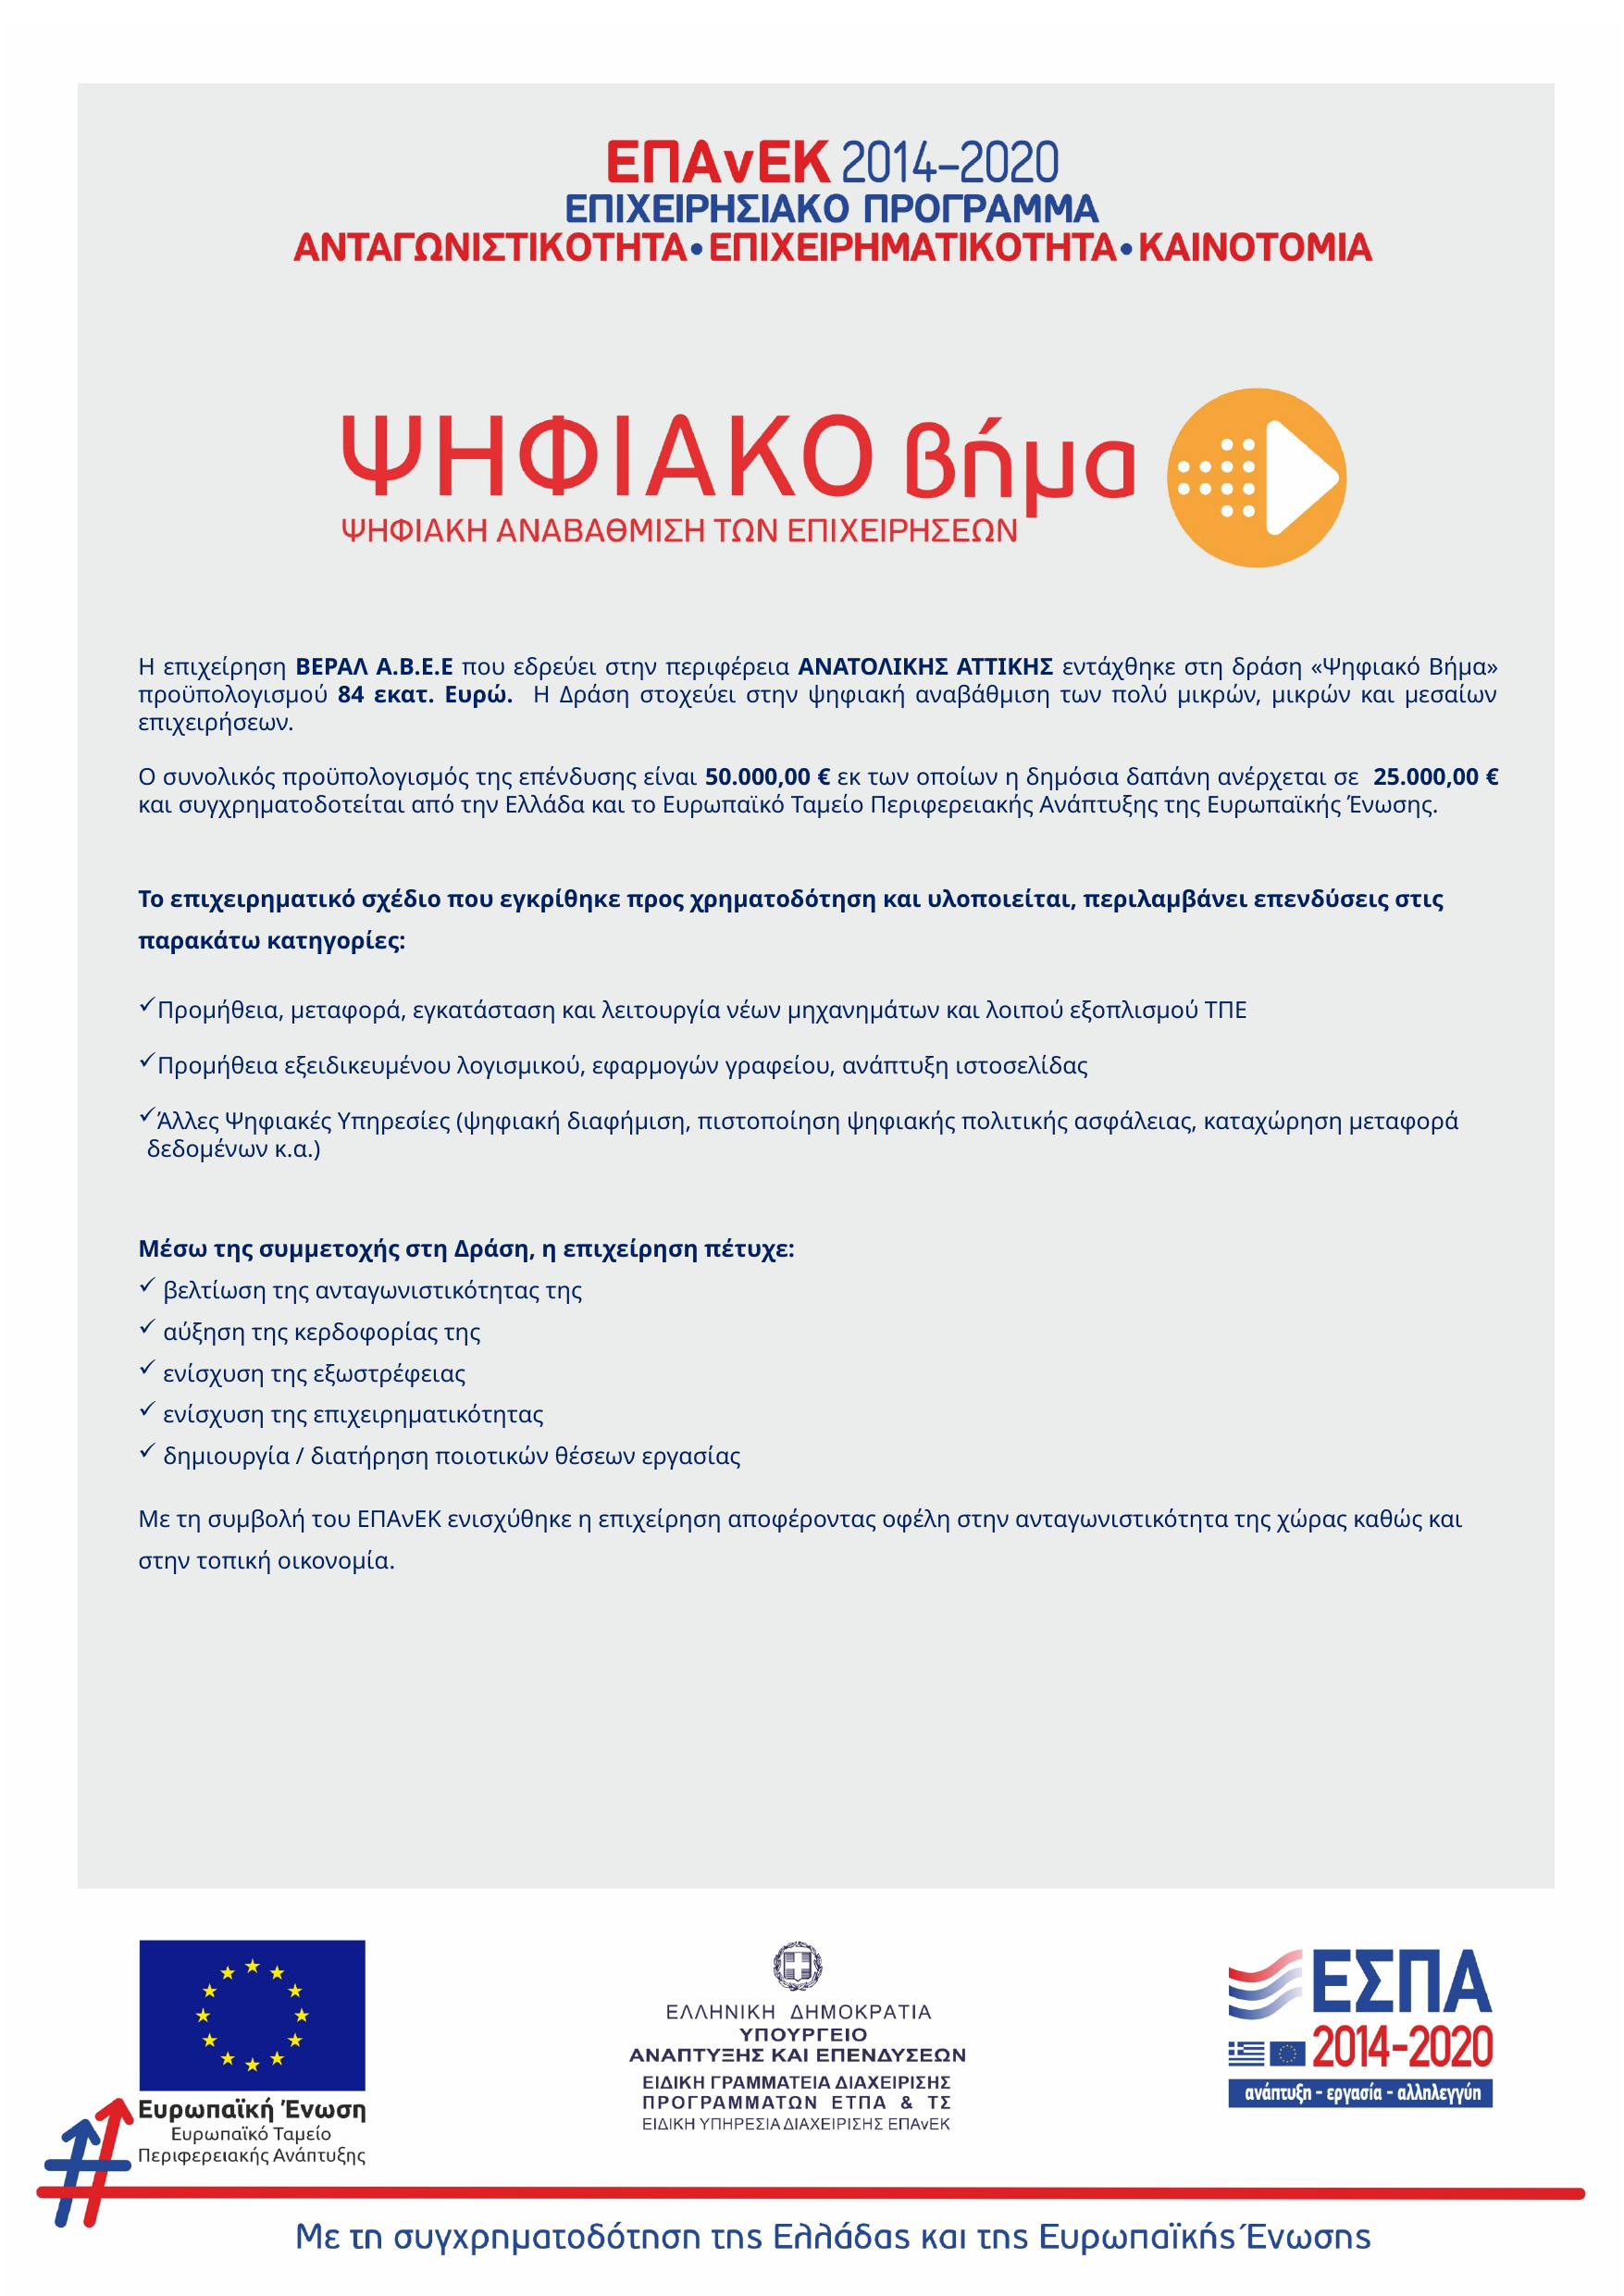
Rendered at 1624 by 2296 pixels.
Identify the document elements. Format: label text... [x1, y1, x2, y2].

text_box Το επιχειρηματικό σχέδιο που εγκρίθηκε προς χρηματοδότηση και υλοποιείται, περιλαμβάνει επενδύσεις στις παρακάτω κατηγορίες: Προμήθεια, μεταφορά, εγκατάσταση και λειτουργία νέων μηχανημάτων και λοιπού εξοπλισμού ΤΠΕ Προμήθεια εξειδικευμένου λογισμικού, εφαρμογών γραφείου, ανάπτυξη ιστοσελίδας Άλλες Ψηφιακές Υπηρεσίες (ψηφιακή διαφήμιση, πιστοποίηση ψηφιακής πολιτικής ασφάλειας, καταχώρηση μεταφορά δεδομένων κ.α.) Μέσω της συμμετοχής στη Δράση, η επιχείρηση πέτυχε: βελτίωση της ανταγωνιστικότητας της αύξηση της κερδοφορίας της ενίσχυση της εξωστρέφειας ενίσχυση της επιχειρηματικότητας δημιουργία / διατήρηση ποιοτικών θέσεων εργασίας Με τη συμβολή του ΕΠΑνΕΚ ενισχύθηκε η επιχείρηση αποφέροντας οφέλη στην ανταγωνιστικότητα της χώρας καθώς και στην τοπική οικονομία. [124, 863, 1524, 1608]
text_box Η επιχείρηση ΒΕΡΑΛ Α.Β.Ε.Ε που εδρεύει στην περιφέρεια ΑΝΑΤΟΛΙΚΗΣ ΑΤΤΙΚΗΣ εντάχθηκε στη δράση «Ψηφιακό Βήμα» προϋπολογισμού 84 εκατ. Ευρώ. Η Δράση στοχεύει στην ψηφιακή αναβάθμιση των πολύ μικρών, μικρών και μεσαίων επιχειρήσεων. Ο συνολικός προϋπολογισμός της επένδυσης είναι 50.000,00 € εκ των οποίων η δημόσια δαπάνη ανέρχεται σε 25.000,00 € και συγχρηματοδοτείται από την Ελλάδα και το Ευρωπαϊκό Ταμείο Περιφερειακής Ανάπτυξης της Ευρωπαϊκής Ένωσης. [124, 644, 1513, 825]
picture [5, 21, 1624, 2296]
